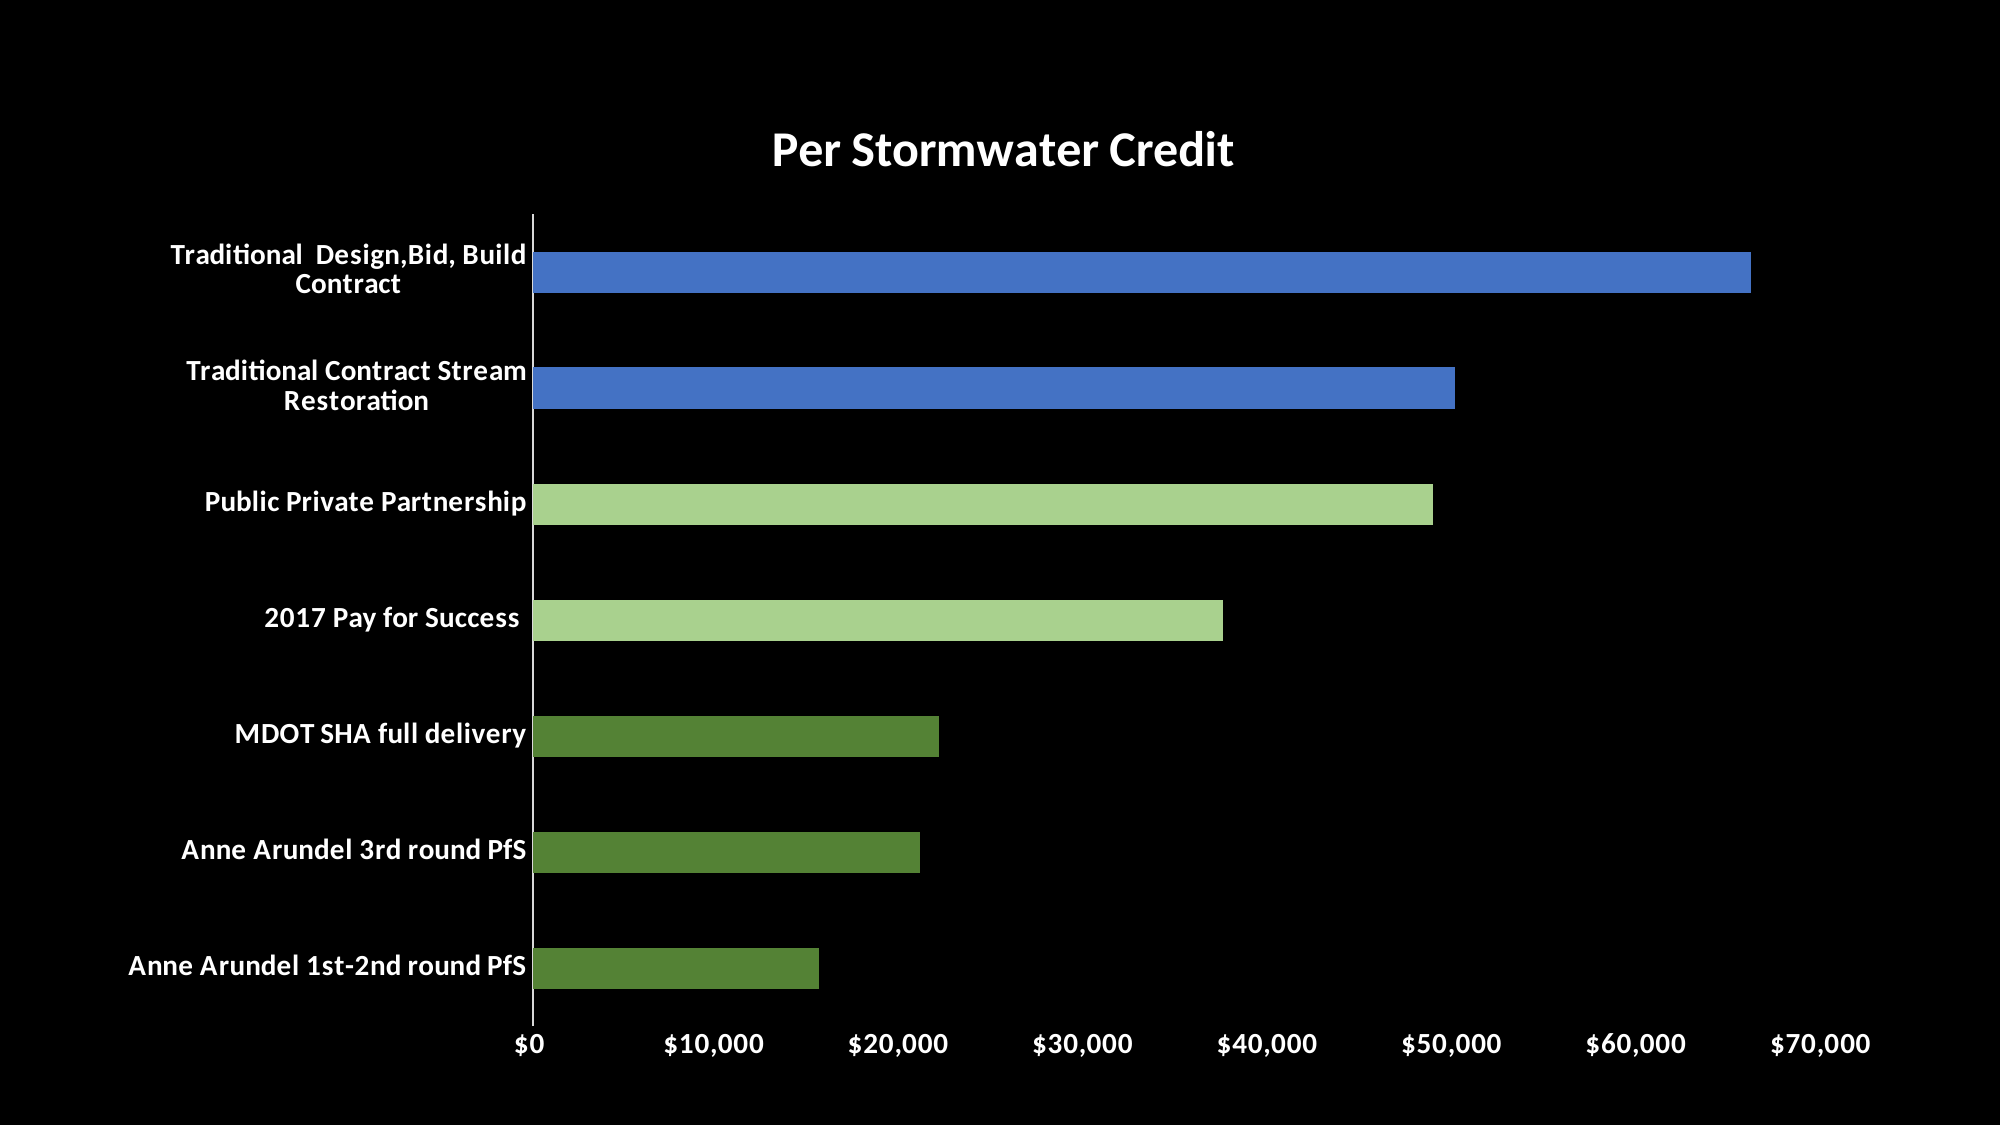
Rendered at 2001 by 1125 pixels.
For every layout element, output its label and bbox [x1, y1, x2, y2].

chart [91, 86, 1915, 1082]
